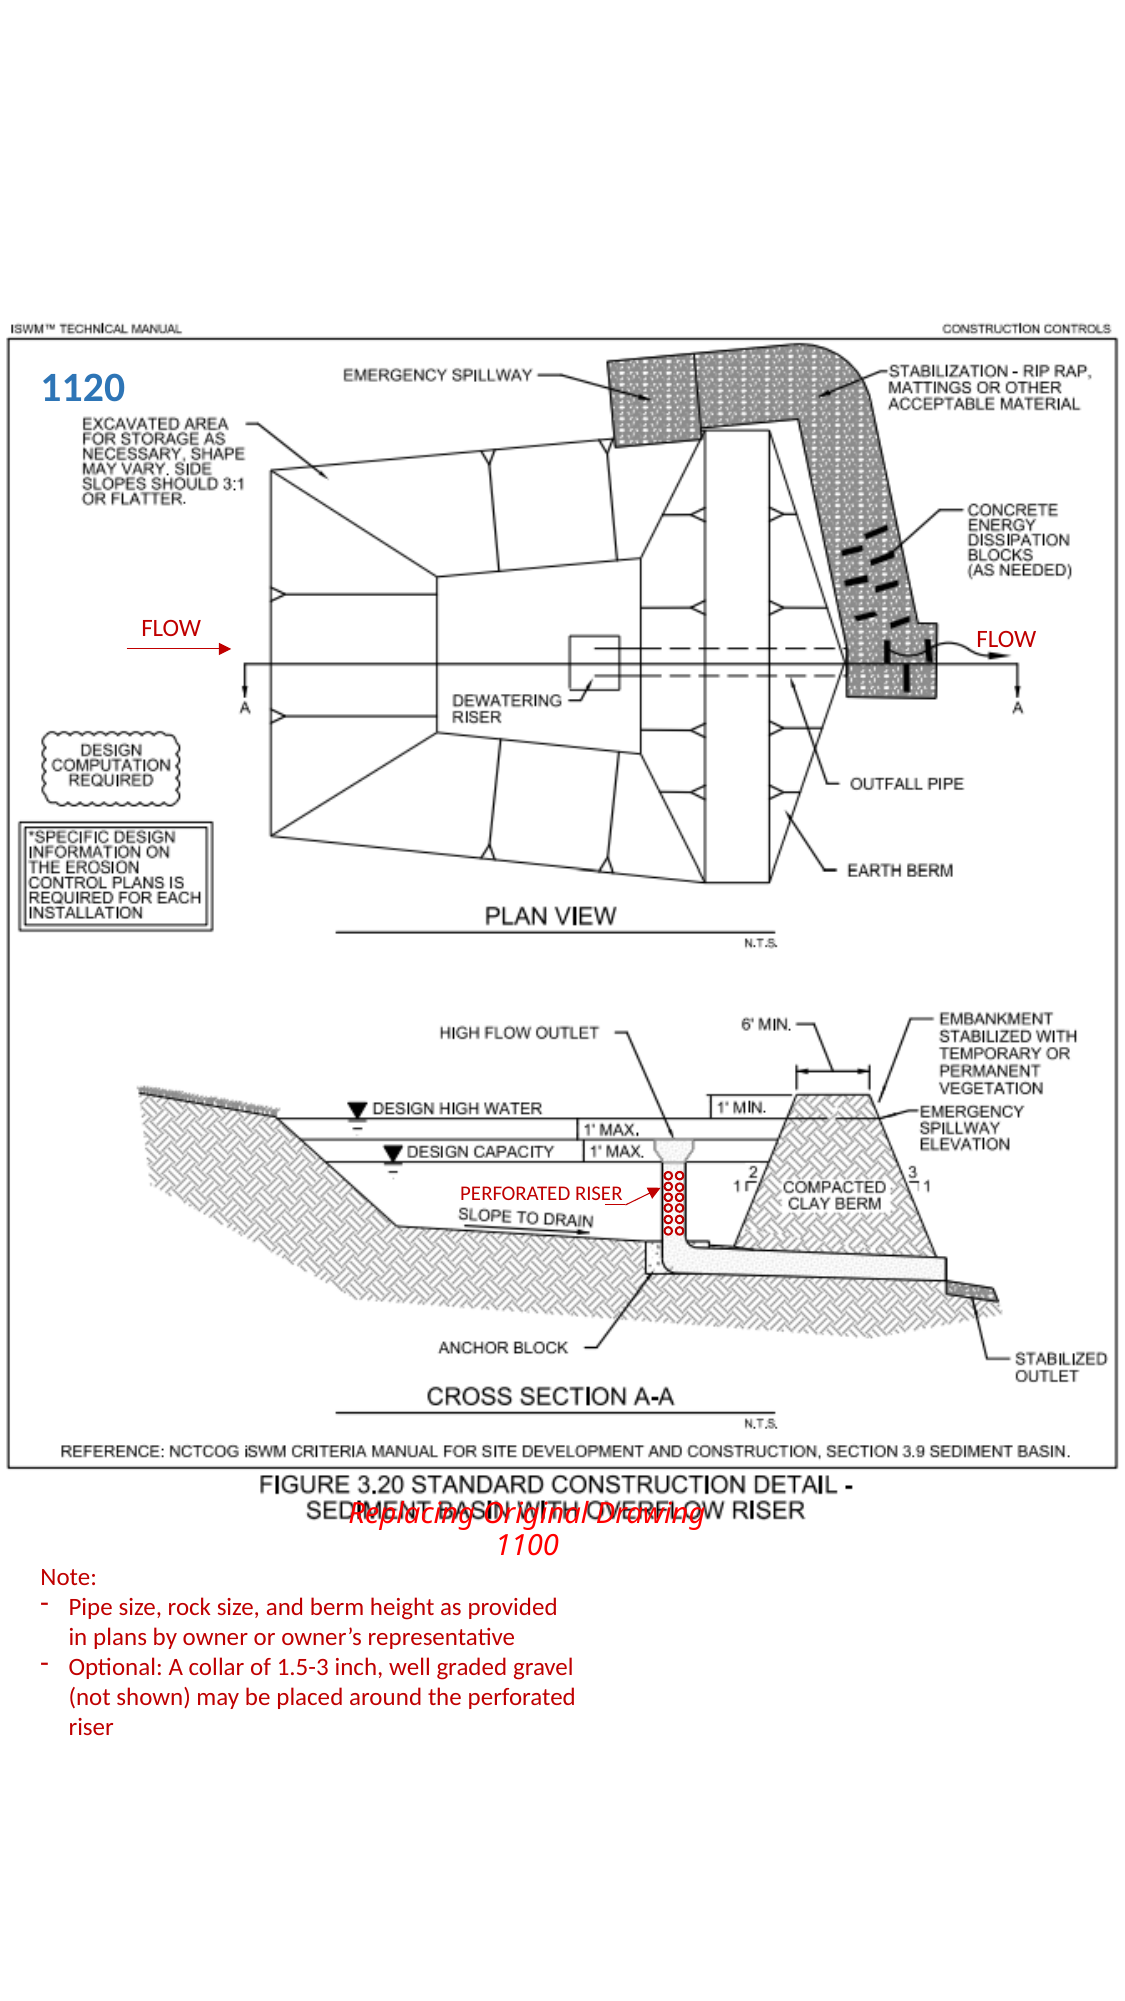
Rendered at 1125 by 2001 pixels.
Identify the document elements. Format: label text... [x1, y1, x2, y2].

text_box Replacing Original Drawing 1100 [310, 1526, 744, 1570]
text_box Note: Pipe size, rock size, and berm height as provided in plans by owner or owner’s representative Optional: A collar of 1.5-3 inch, well graded gravel (not shown) may be placed around the perforated riser [25, 1553, 597, 1748]
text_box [625, 1187, 661, 1205]
picture [0, 315, 1125, 1526]
